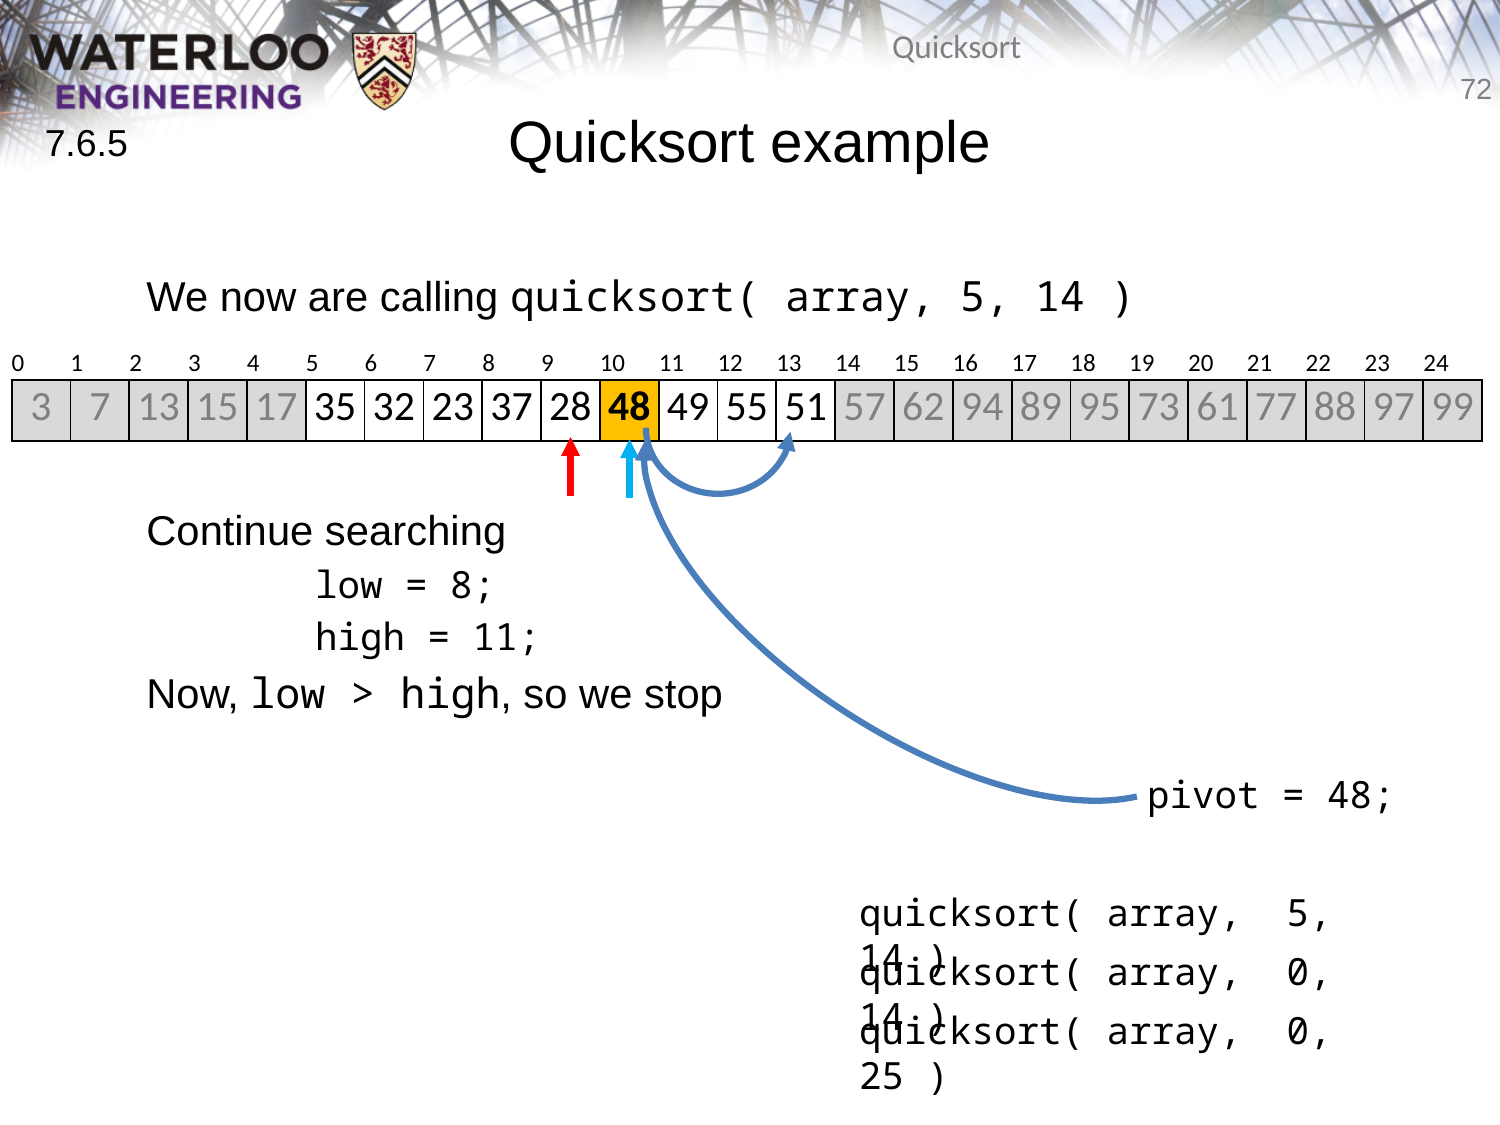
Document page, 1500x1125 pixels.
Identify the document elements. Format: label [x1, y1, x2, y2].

table_cell [1365, 381, 1422, 440]
table_cell [189, 381, 246, 440]
table_cell [1071, 381, 1128, 440]
table_cell [1248, 381, 1305, 440]
table_cell [954, 381, 1011, 440]
table_header [12, 350, 1482, 379]
text_box [844, 881, 1447, 1105]
title [74, 44, 1426, 233]
table_cell [248, 381, 305, 440]
list [74, 262, 1426, 350]
table_cell [660, 381, 717, 427]
table_cell [365, 381, 423, 440]
table_cell [130, 381, 187, 440]
table_cell [307, 381, 364, 440]
text_box [637, 427, 1410, 823]
table_cell [1424, 381, 1481, 440]
list [632, 442, 643, 453]
table_cell [1189, 381, 1246, 440]
list [74, 442, 1426, 1006]
table_cell [601, 381, 658, 440]
table_cell [1013, 381, 1070, 440]
table_cell [424, 381, 481, 440]
picture [0, 0, 1500, 1125]
table_cell [777, 381, 834, 440]
table_cell [836, 381, 893, 440]
table_cell [1307, 381, 1364, 440]
table_cell [718, 381, 775, 430]
text_box [30, 111, 143, 172]
table_cell [1130, 381, 1187, 440]
table_cell [13, 381, 70, 440]
table_cell [483, 381, 540, 440]
table_cell [542, 381, 599, 440]
table_cell [895, 381, 952, 440]
table_cell [71, 381, 128, 440]
